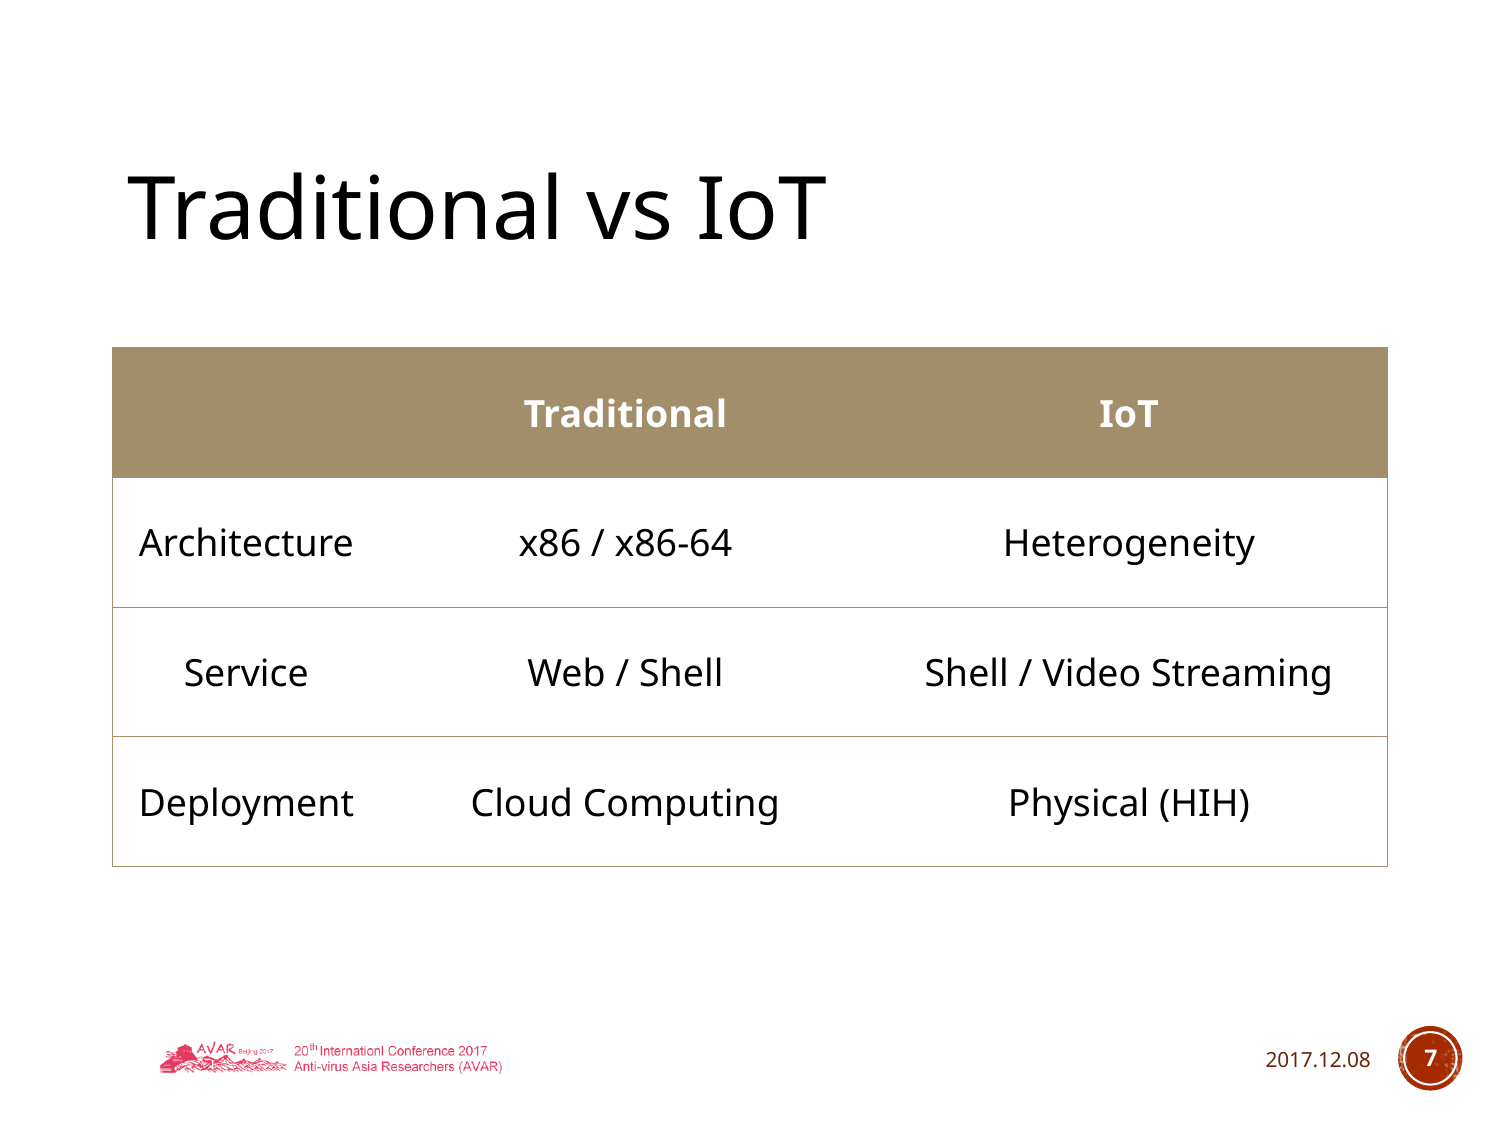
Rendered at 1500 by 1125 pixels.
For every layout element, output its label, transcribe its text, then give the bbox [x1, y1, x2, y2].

table_header IoT [871, 348, 1387, 477]
table_cell Web / Shell [380, 608, 871, 736]
table_cell Cloud Computing [380, 737, 871, 866]
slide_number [982, 1028, 1386, 1089]
table_cell Shell / Video Streaming [871, 608, 1387, 736]
table_cell Physical (HIH) [871, 737, 1387, 866]
table_cell Heterogeneity [871, 478, 1387, 607]
table_cell Architecture [113, 478, 380, 607]
table_cell Deployment [113, 737, 380, 866]
slide_number 7 [1391, 1028, 1471, 1089]
table_cell x86 / x86-64 [380, 478, 871, 607]
picture [115, 1022, 545, 1094]
table_header [113, 348, 380, 477]
title Traditional vs IoT [112, 79, 1388, 344]
table_header Traditional [380, 348, 871, 477]
table_cell Service [113, 608, 380, 736]
